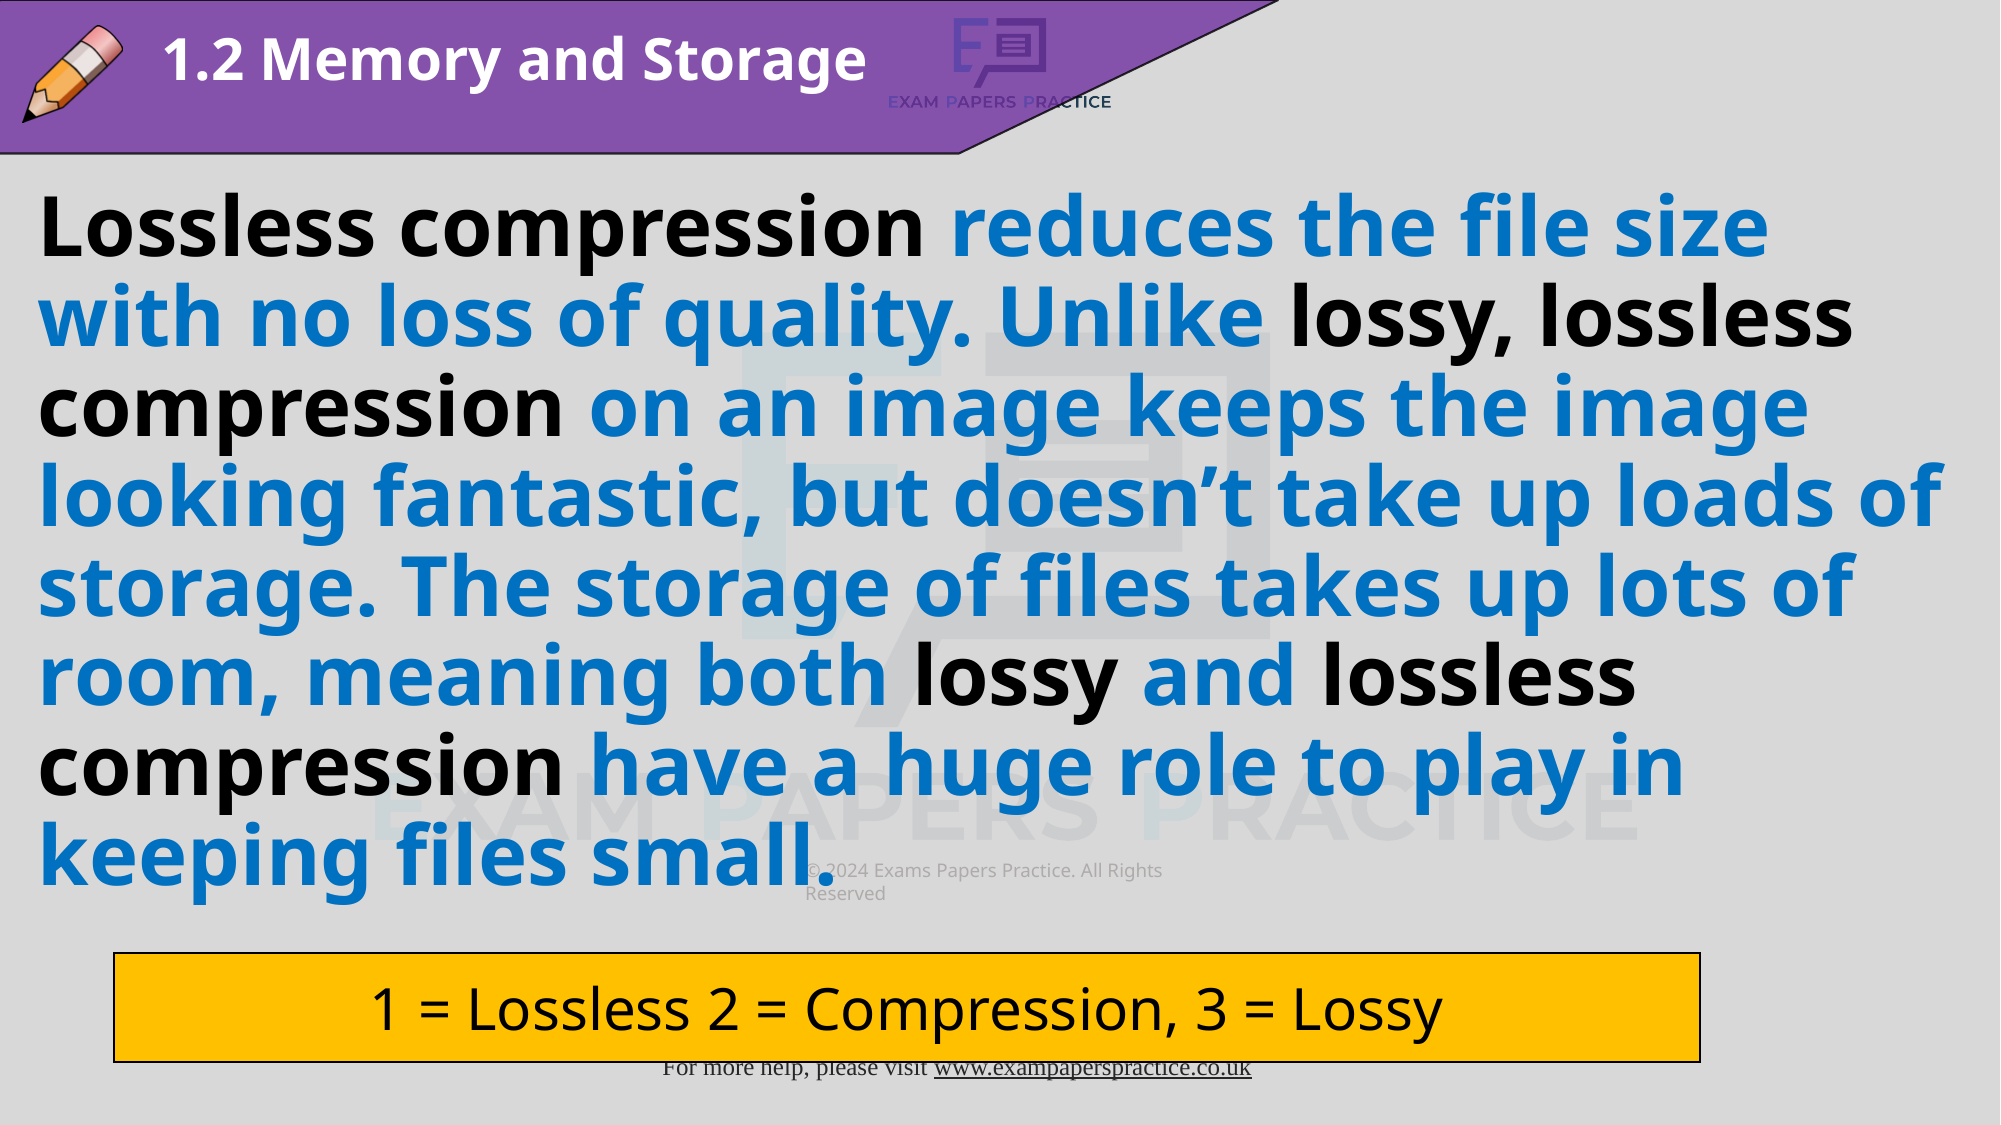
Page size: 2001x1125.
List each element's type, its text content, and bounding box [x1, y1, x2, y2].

list Lossless compression reduces the file size with no loss of quality. Unlike lossy, lossless compression on an image keeps the image looking fantastic, but doesn’t take up loads of storage. The storage of files takes up lots of room, meaning both lossy and lossless compression have a huge role to play in keeping files small. [22, 176, 1974, 1120]
picture [22, 25, 123, 123]
list 1.2 Memory and Storage [146, 22, 960, 134]
text_box 1 = Lossless 2 = Compression, 3 = Lossy [113, 952, 1701, 1063]
